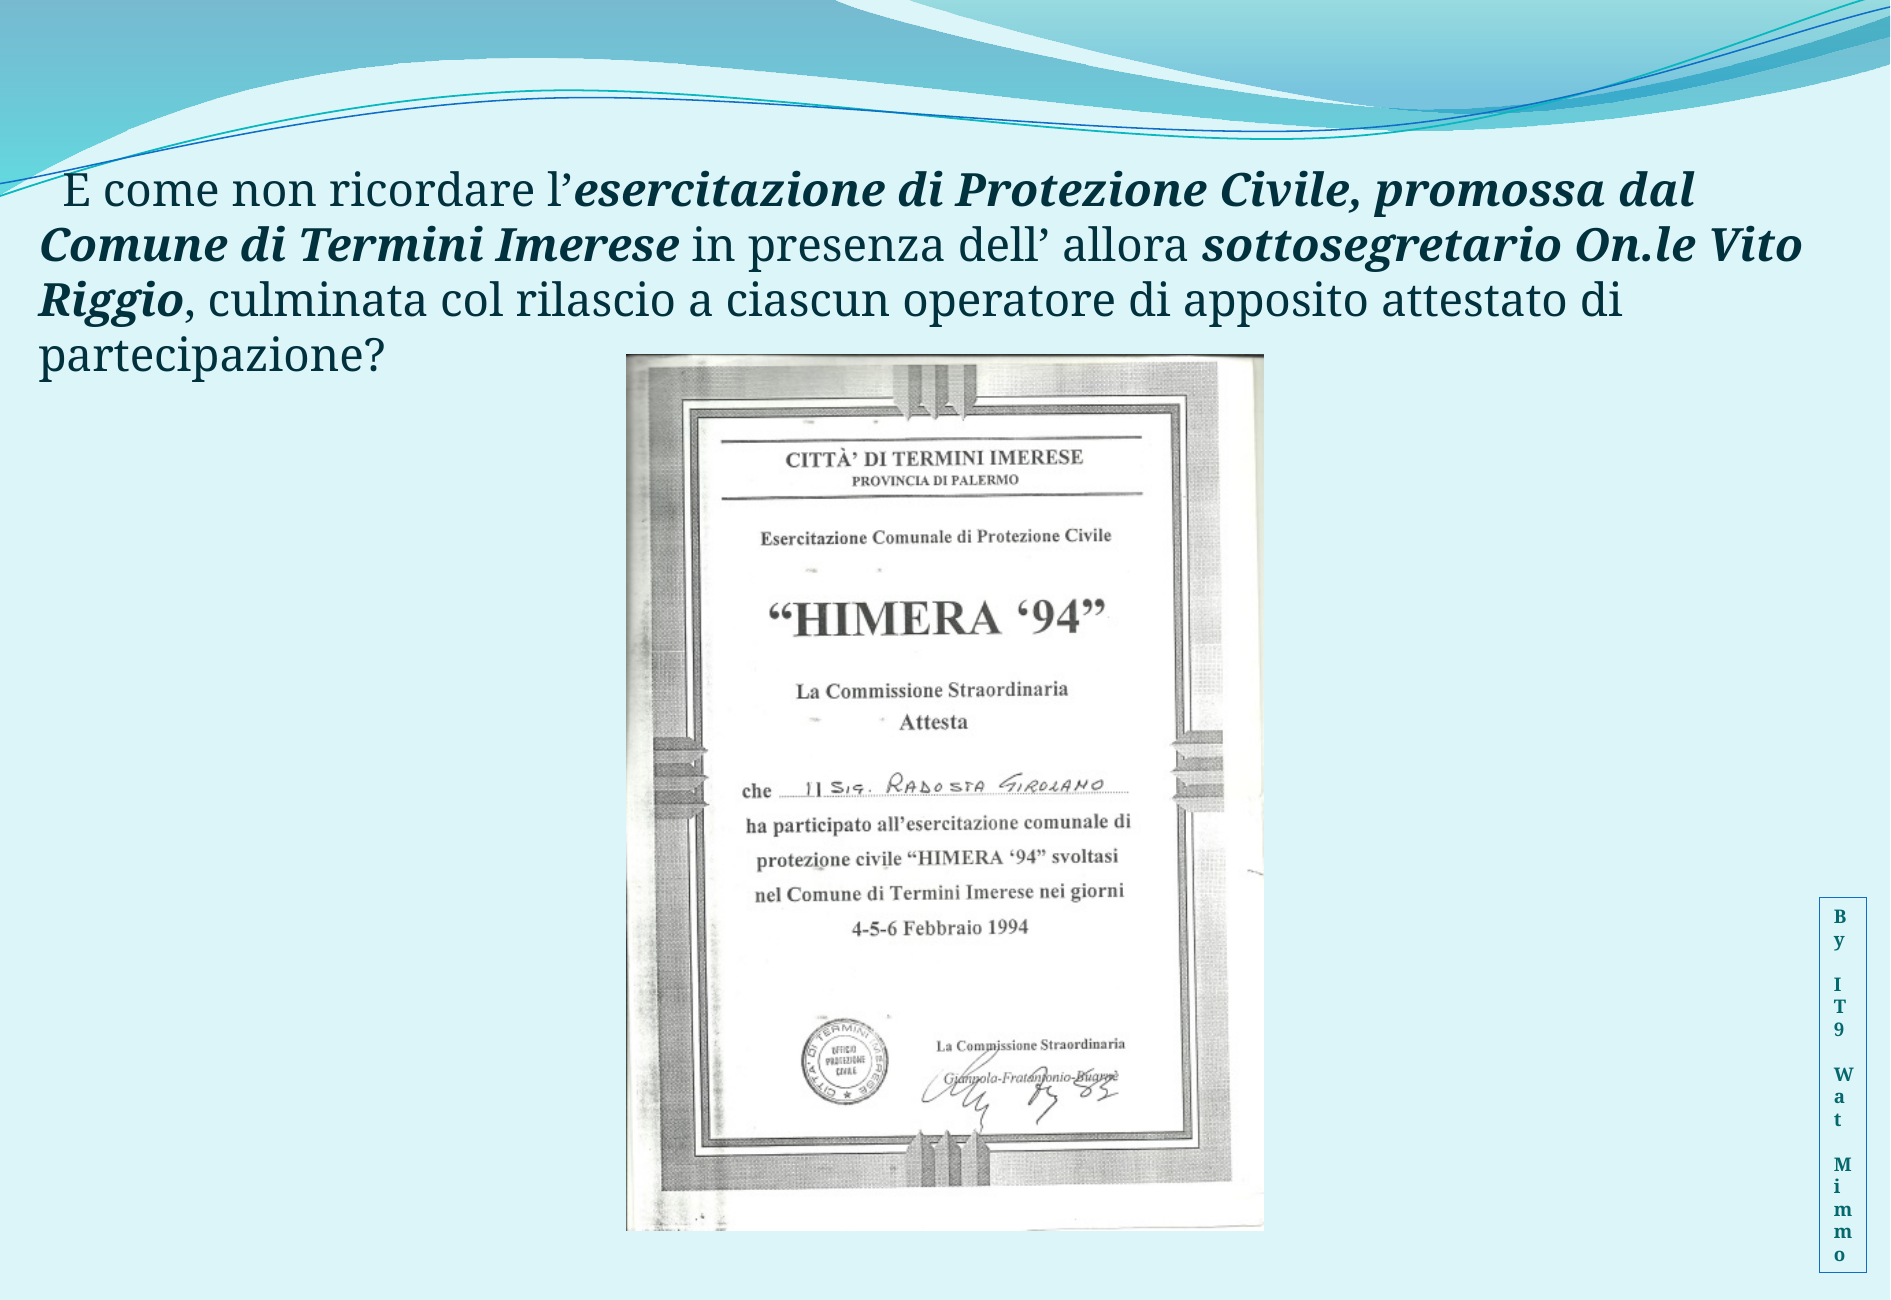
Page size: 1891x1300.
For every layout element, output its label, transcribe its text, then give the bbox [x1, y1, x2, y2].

text_box E come non ricordare l’esercitazione di Protezione Civile, promossa dal Comune di Termini Imerese in presenza dell’ allora sottosegretario On.le Vito Riggio, culminata col rilascio a ciascun operatore di apposito attestato di partecipazione? [23, 153, 1867, 444]
text_box By IT9 Wat Mimmo [1819, 897, 1867, 1273]
picture [626, 354, 1264, 1232]
text_box By IT9 Wat Mimmo [619, 355, 626, 444]
text_box By IT9 Wat Mimmo [1264, 356, 1269, 444]
